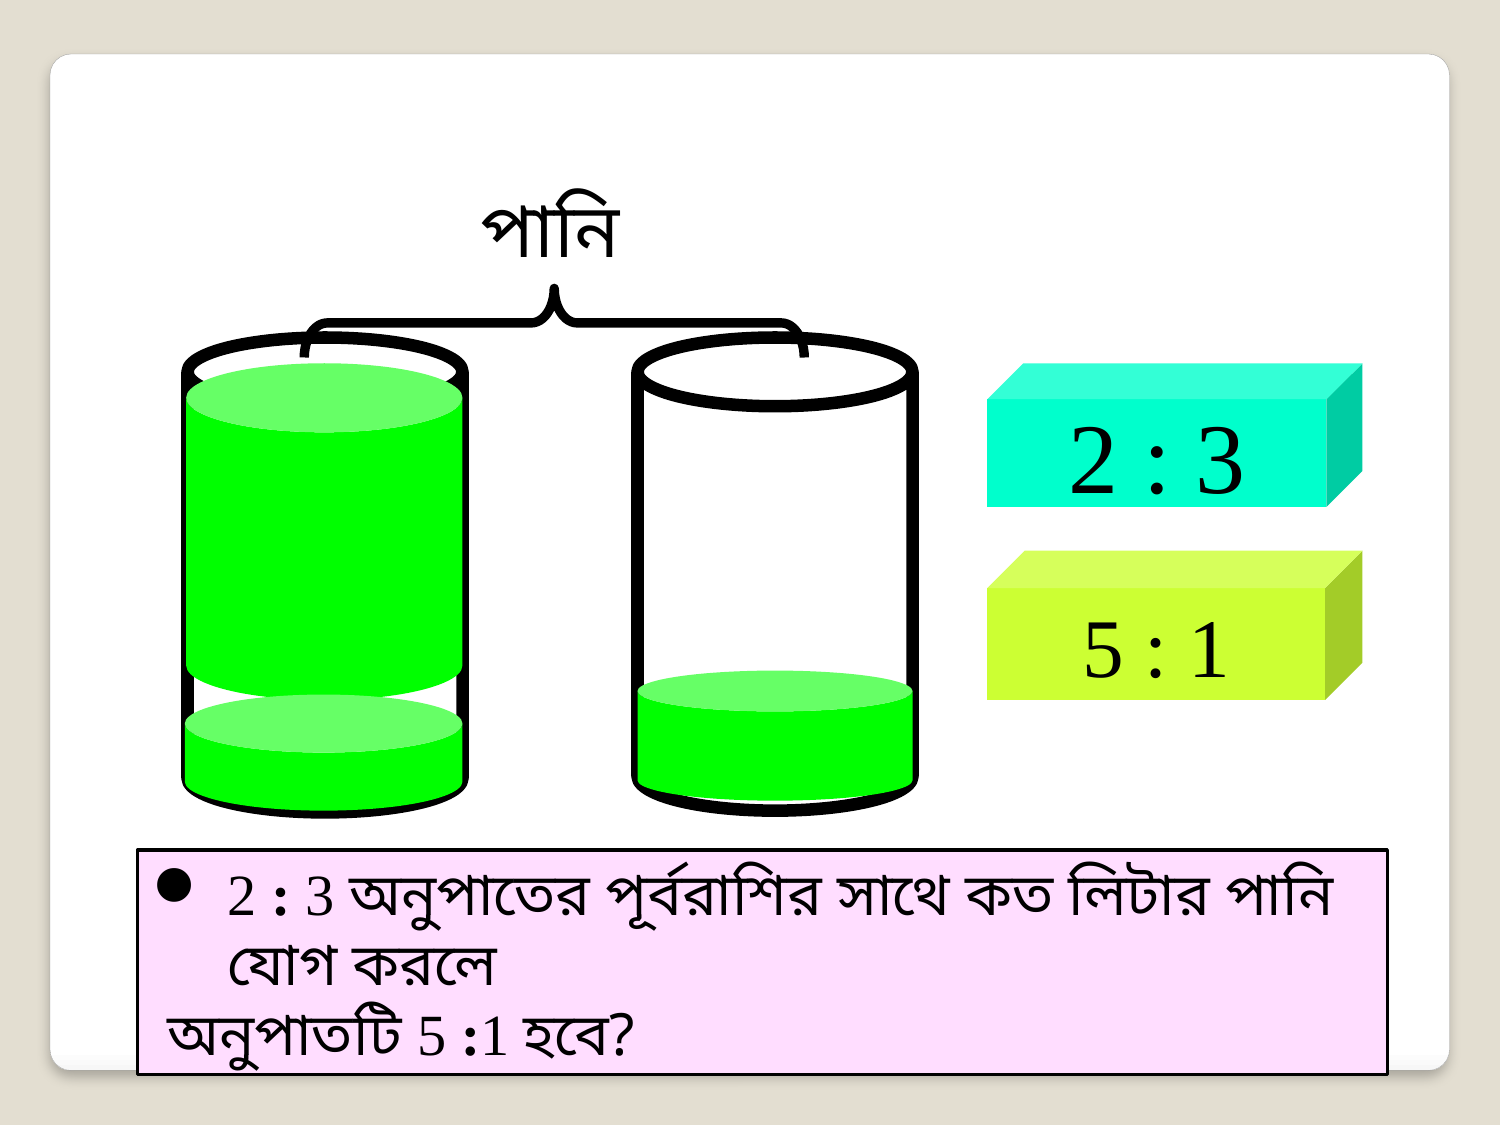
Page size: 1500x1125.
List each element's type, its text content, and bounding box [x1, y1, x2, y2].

text_box 5 : 1 [983, 547, 1366, 704]
text_box [182, 359, 466, 697]
text_box [303, 287, 806, 358]
text_box 2 : 3 [983, 359, 1366, 511]
text_box পানি [465, 174, 635, 280]
text_box 2 : 3 অনুপাতের পূর্বরাশির সাথে কত লিটার পানি যোগ করলে অনুপাতটি 5 :1 হবে? [137, 849, 1388, 1075]
text_box [184, 673, 238, 715]
text_box [634, 667, 917, 805]
text_box [181, 691, 466, 815]
text_box [644, 791, 906, 815]
text_box [184, 334, 308, 390]
text_box [634, 334, 917, 690]
text_box [411, 358, 467, 779]
